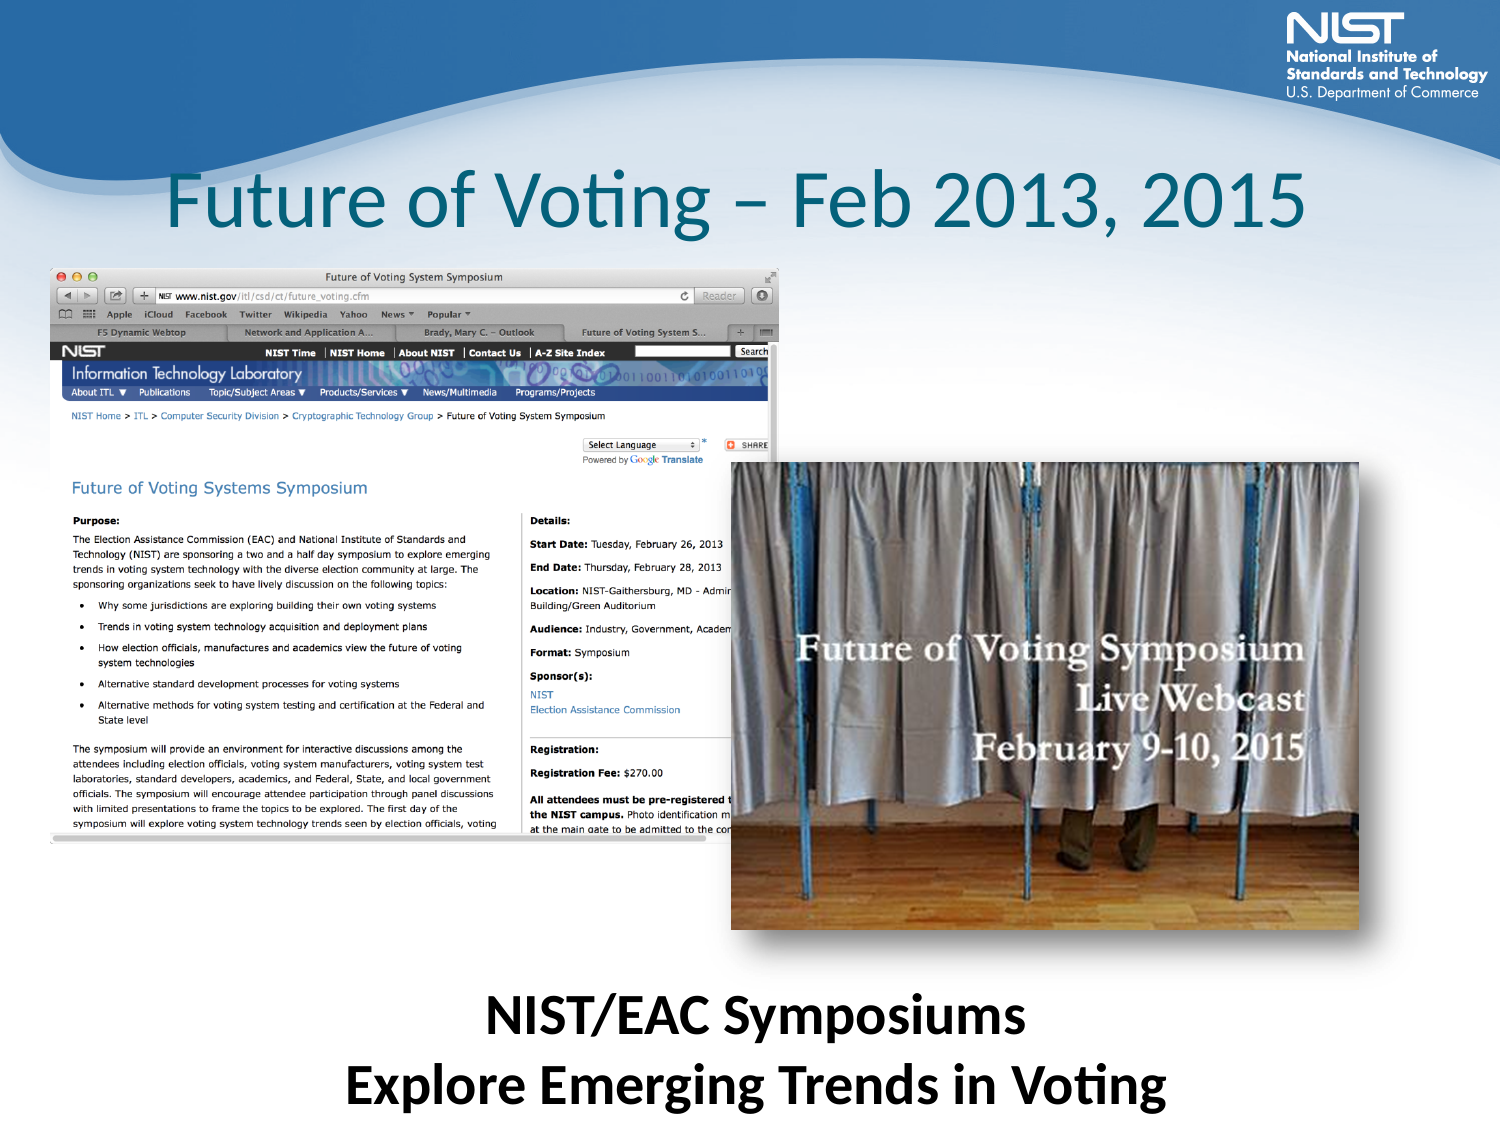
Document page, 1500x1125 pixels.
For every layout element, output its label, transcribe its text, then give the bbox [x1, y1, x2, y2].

title Future of Voting – Feb 2013, 2015 [150, 112, 1500, 300]
text_box NIST/EAC Symposiums Explore Emerging Trends in Voting [37, 968, 1475, 1124]
picture [1287, 12, 1488, 101]
picture [49, 268, 1423, 994]
